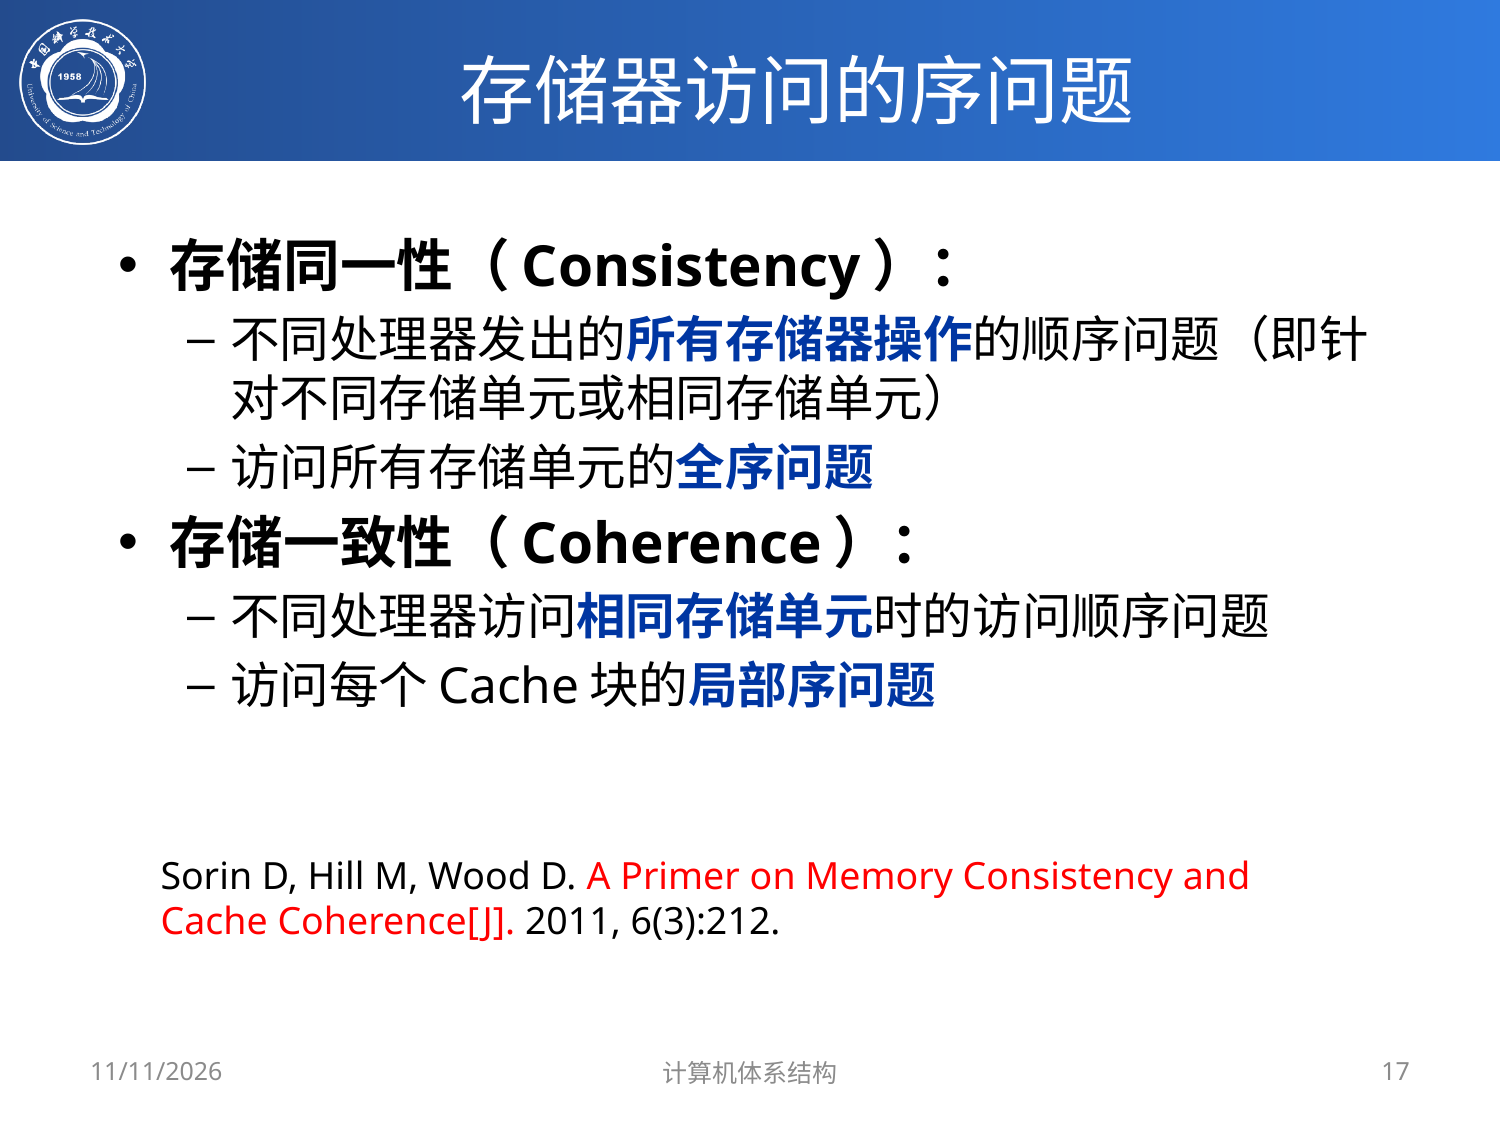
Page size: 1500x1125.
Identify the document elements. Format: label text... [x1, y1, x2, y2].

list 存储同一性（Consistency）： 不同处理器发出的所有存储器操作的顺序问题（即针对不同存储单元或相同存储单元） 访问所有存储单元的全序问题 存储一致性（Coherence）： 不同处理器访问相同存储单元时的访问顺序问题 访问每个Cache块的局部序问题 [103, 222, 1397, 726]
title 存储器访问的序问题 [169, 24, 1425, 153]
footer 计算机体系结构 [512, 1042, 988, 1103]
slide_number 17 [1074, 1042, 1425, 1103]
picture [19, 19, 146, 145]
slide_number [75, 1042, 425, 1103]
text_box Sorin D, Hill M, Wood D. A Primer on Memory Consistency and Cache Coherence[J]. 2011, 6(3):212. [145, 844, 1283, 949]
